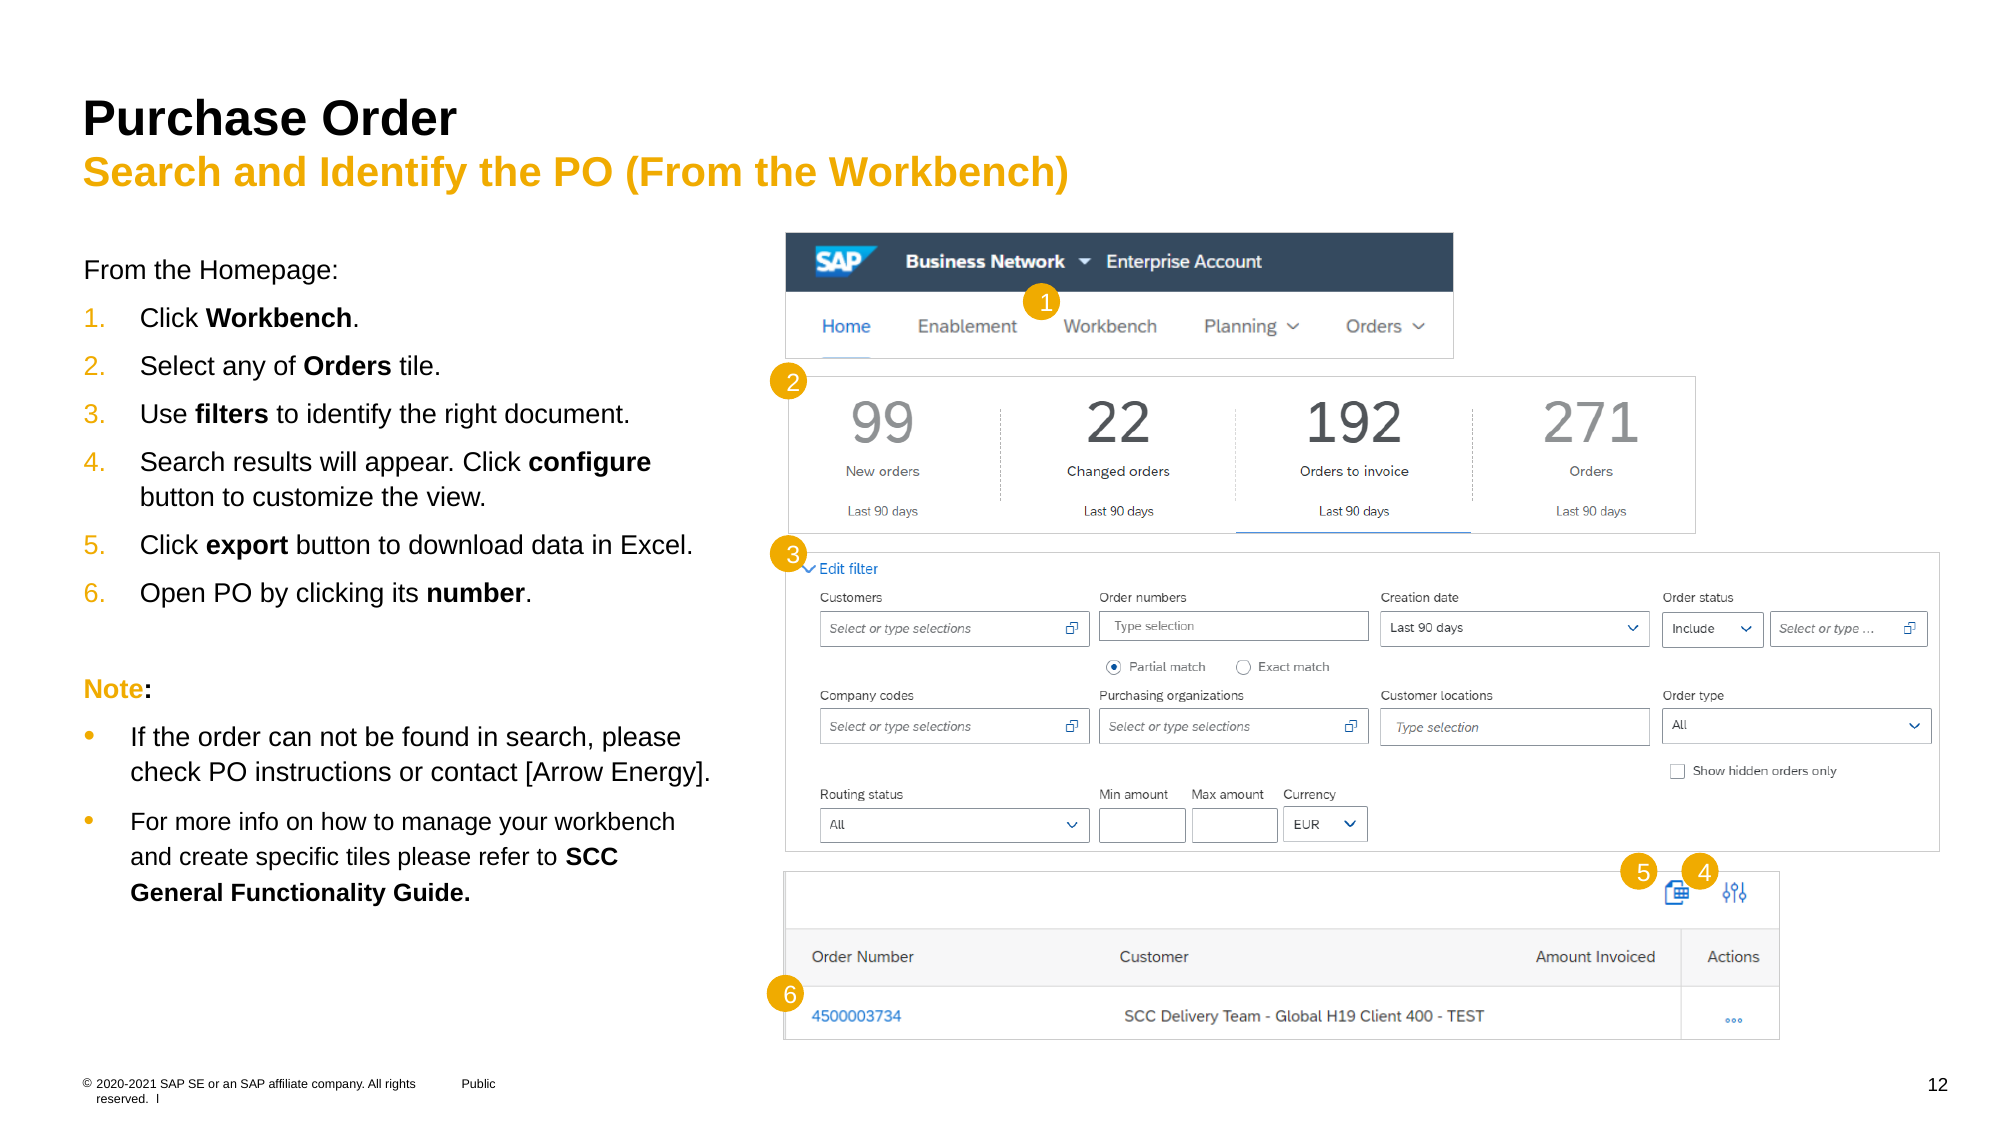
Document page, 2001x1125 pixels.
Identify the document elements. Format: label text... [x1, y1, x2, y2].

text_box 3 [770, 536, 807, 569]
text_box 2 [770, 364, 806, 398]
picture [784, 231, 1454, 359]
picture [788, 376, 1696, 534]
text_box 5 [1621, 861, 1657, 869]
text_box 6 [767, 977, 777, 1010]
picture [783, 870, 1780, 1041]
text_box 4 [1682, 861, 1718, 869]
title Purchase Order Search and Identify the PO (From the Workbench) [82, 85, 1918, 197]
picture [784, 552, 1940, 853]
text_box From the Homepage: Click Workbench. Select any of Orders tile. Use filters to identify the right document. Search results will appear. Click configure button to customize the view. Click export button to download data in Excel. Open PO by clicking its number. Note: If the order can not be found in search, please check PO instructions or contact [Arrow Energy]. For more info on how to manage your workbench and create specific tiles please refer to SCC General Functionality Guide. [83, 249, 716, 913]
